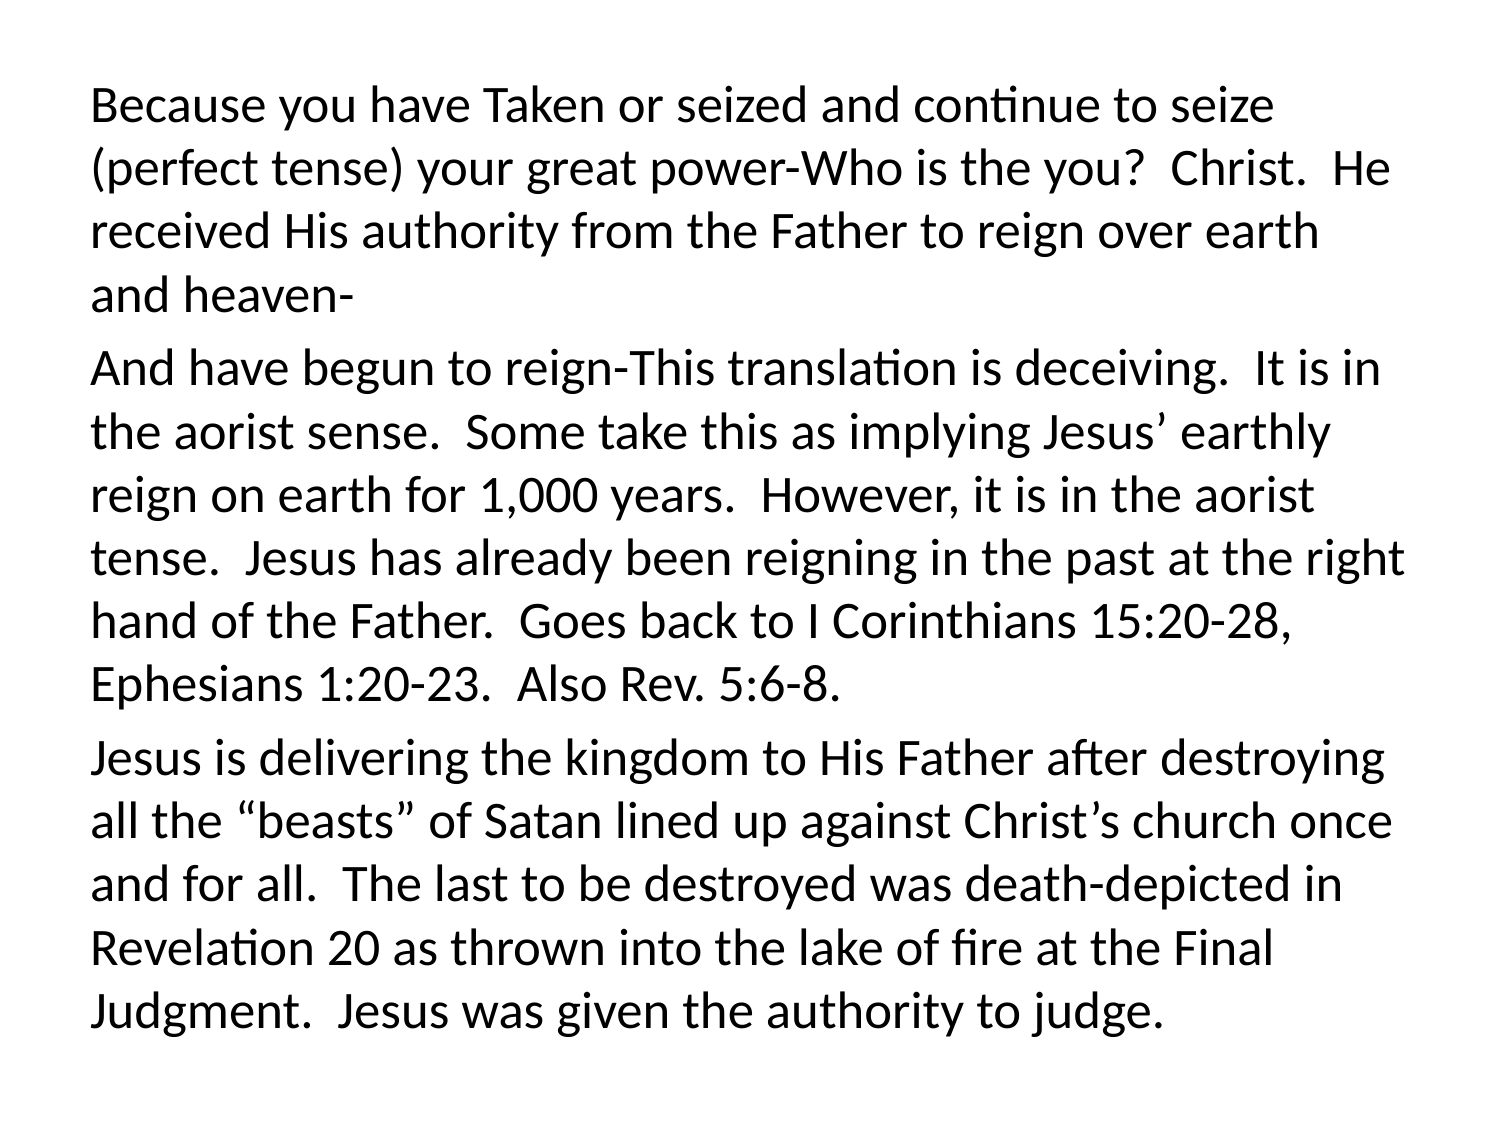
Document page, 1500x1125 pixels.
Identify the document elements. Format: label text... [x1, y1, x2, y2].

list Because you have Taken or seized and continue to seize (perfect tense) your great power-Who is the you? Christ. He received His authority from the Father to reign over earth and heaven- And have begun to reign-This translation is deceiving. It is in the aorist sense. Some take this as implying Jesus’ earthly reign on earth for 1,000 years. However, it is in the aorist tense. Jesus has already been reigning in the past at the right hand of the Father. Goes back to I Corinthians 15:20-28, Ephesians 1:20-23. Also Rev. 5:6-8. Jesus is delivering the kingdom to His Father after destroying all the “beasts” of Satan lined up against Christ’s church once and for all. The last to be destroyed was death-depicted in Revelation 20 as thrown into the lake of fire at the Final Judgment. Jesus was given the authority to judge. [75, 62, 1425, 1050]
